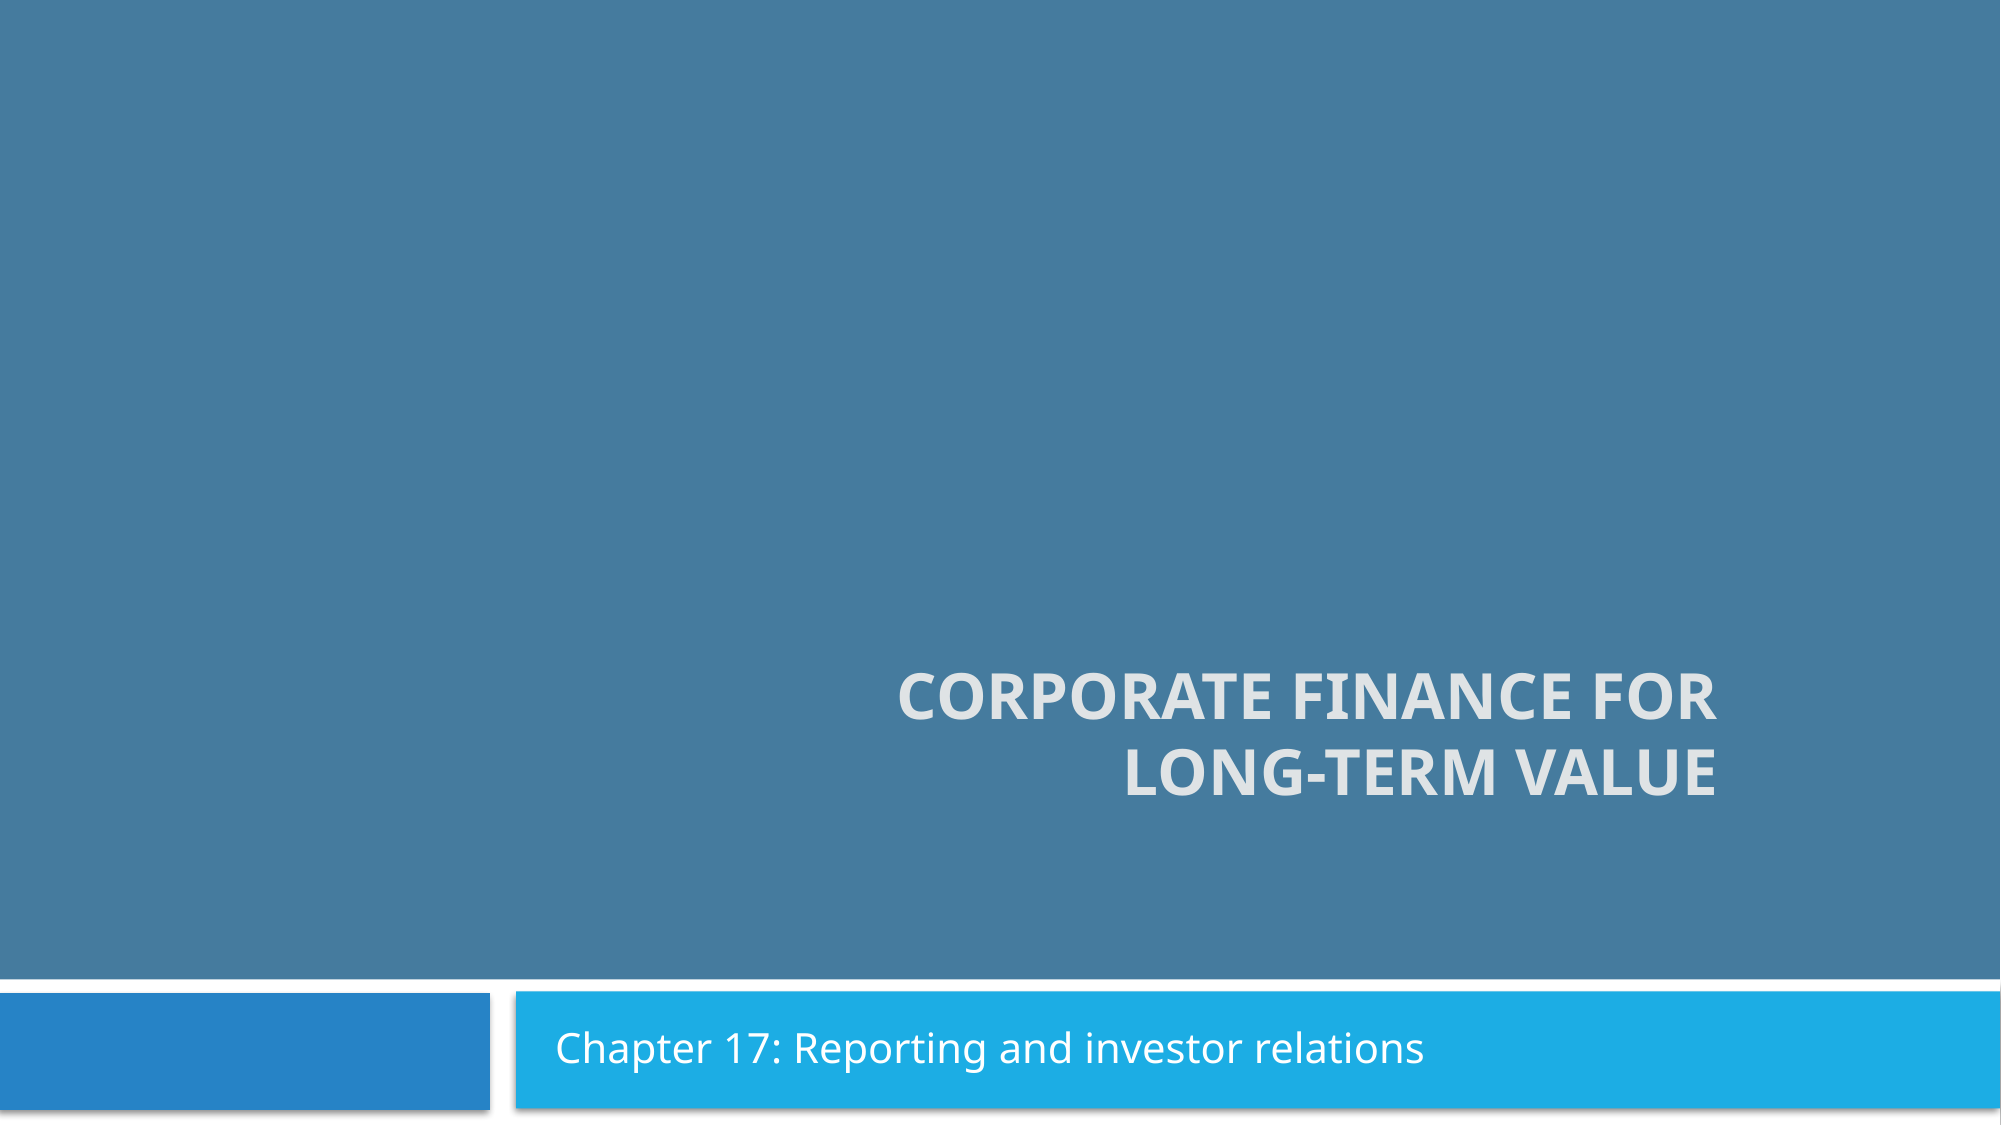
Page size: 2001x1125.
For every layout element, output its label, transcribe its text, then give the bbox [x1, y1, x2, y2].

subtitle Chapter 17: Reporting and investor relations [540, 987, 2000, 1106]
title Corporate Finance for Long-Term Value [598, 645, 1733, 969]
